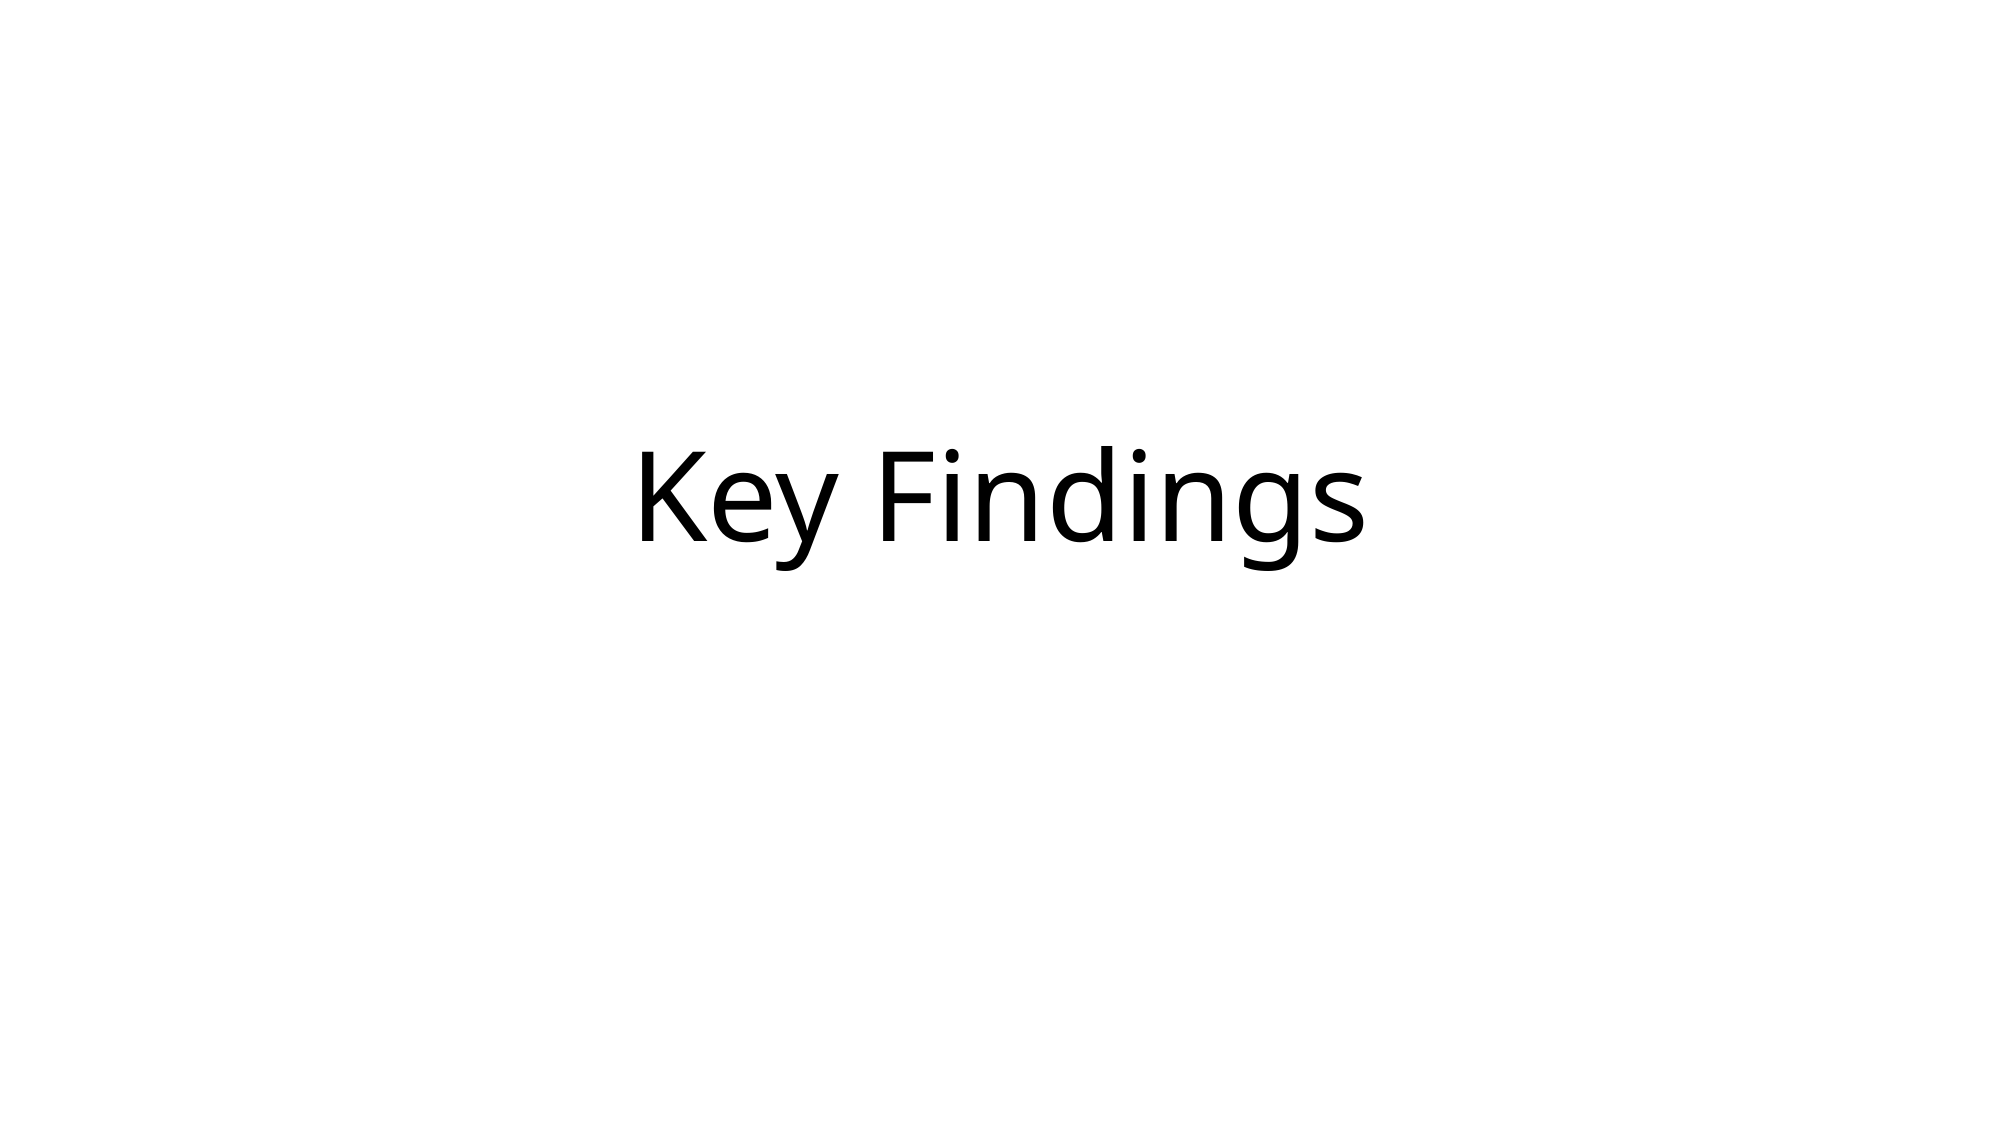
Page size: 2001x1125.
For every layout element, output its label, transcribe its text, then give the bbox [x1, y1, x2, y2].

title Key Findings [249, 184, 1750, 576]
